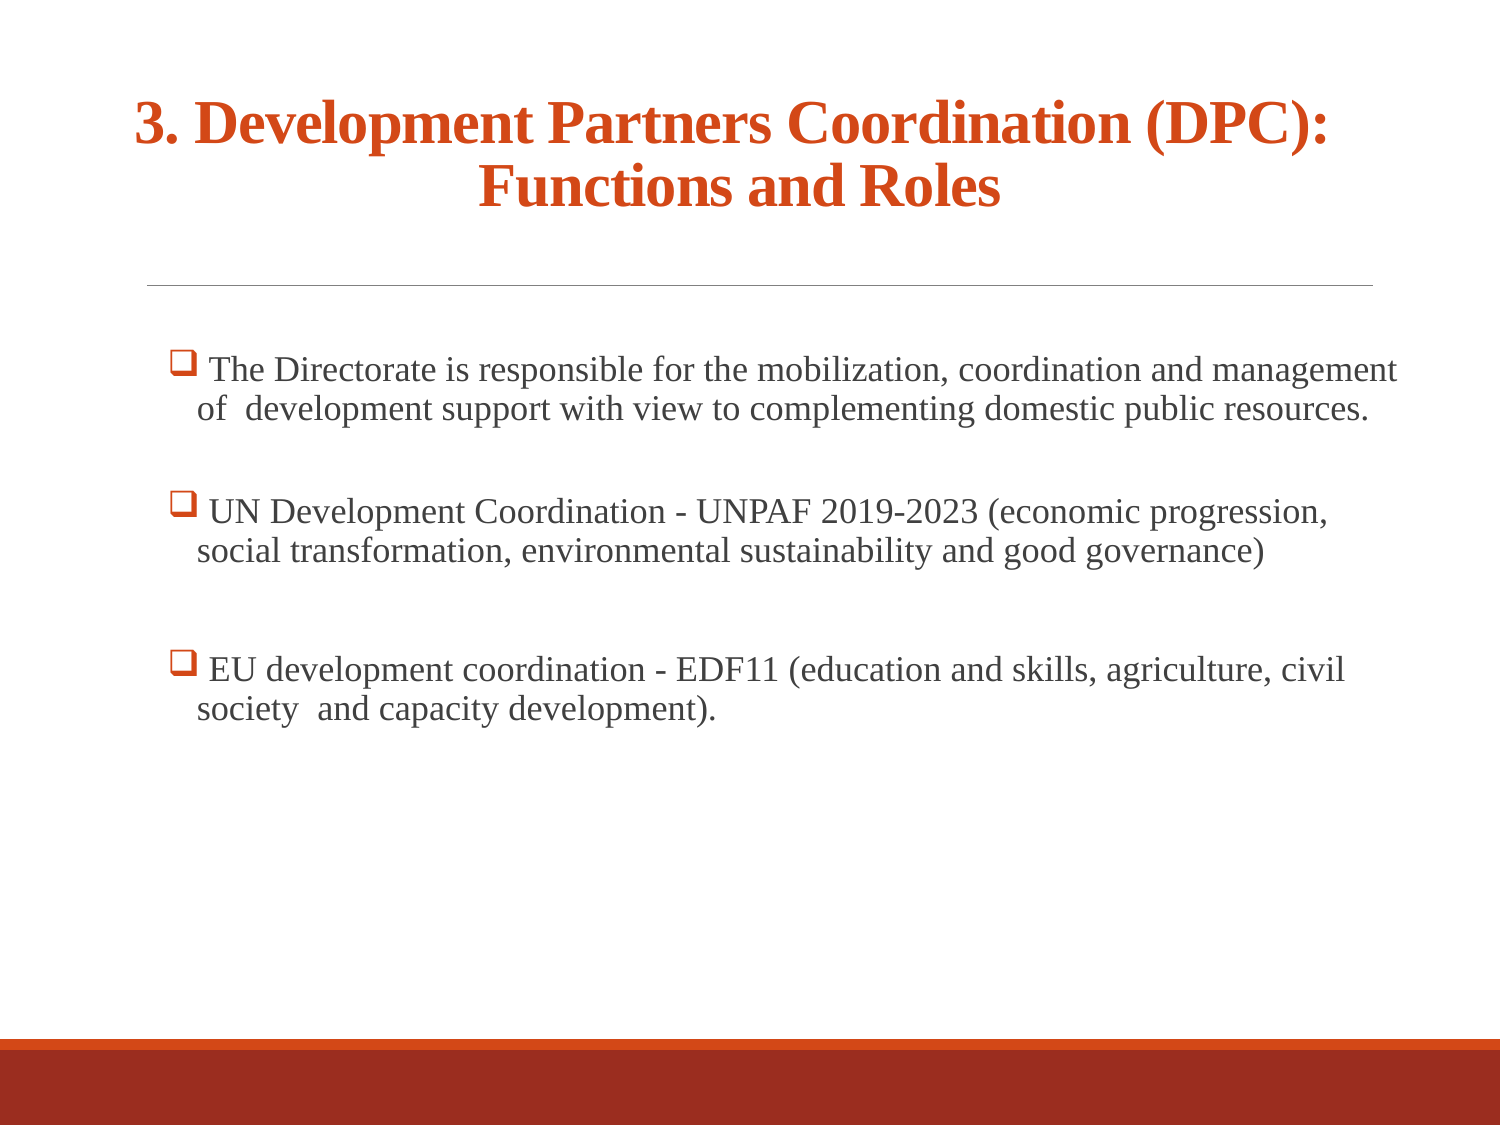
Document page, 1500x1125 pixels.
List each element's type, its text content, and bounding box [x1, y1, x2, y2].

title 3. Development Partners Coordination (DPC): Functions and Roles [84, 90, 1397, 228]
list The Directorate is responsible for the mobilization, coordination and management of development support with view to complementing domestic public resources. UN Development Coordination - UNPAF 2019-2023 (economic progression, social transformation, environmental sustainability and good governance) EU development coordination - EDF11 (education and skills, agriculture, civil society and capacity development). [135, 227, 1419, 752]
